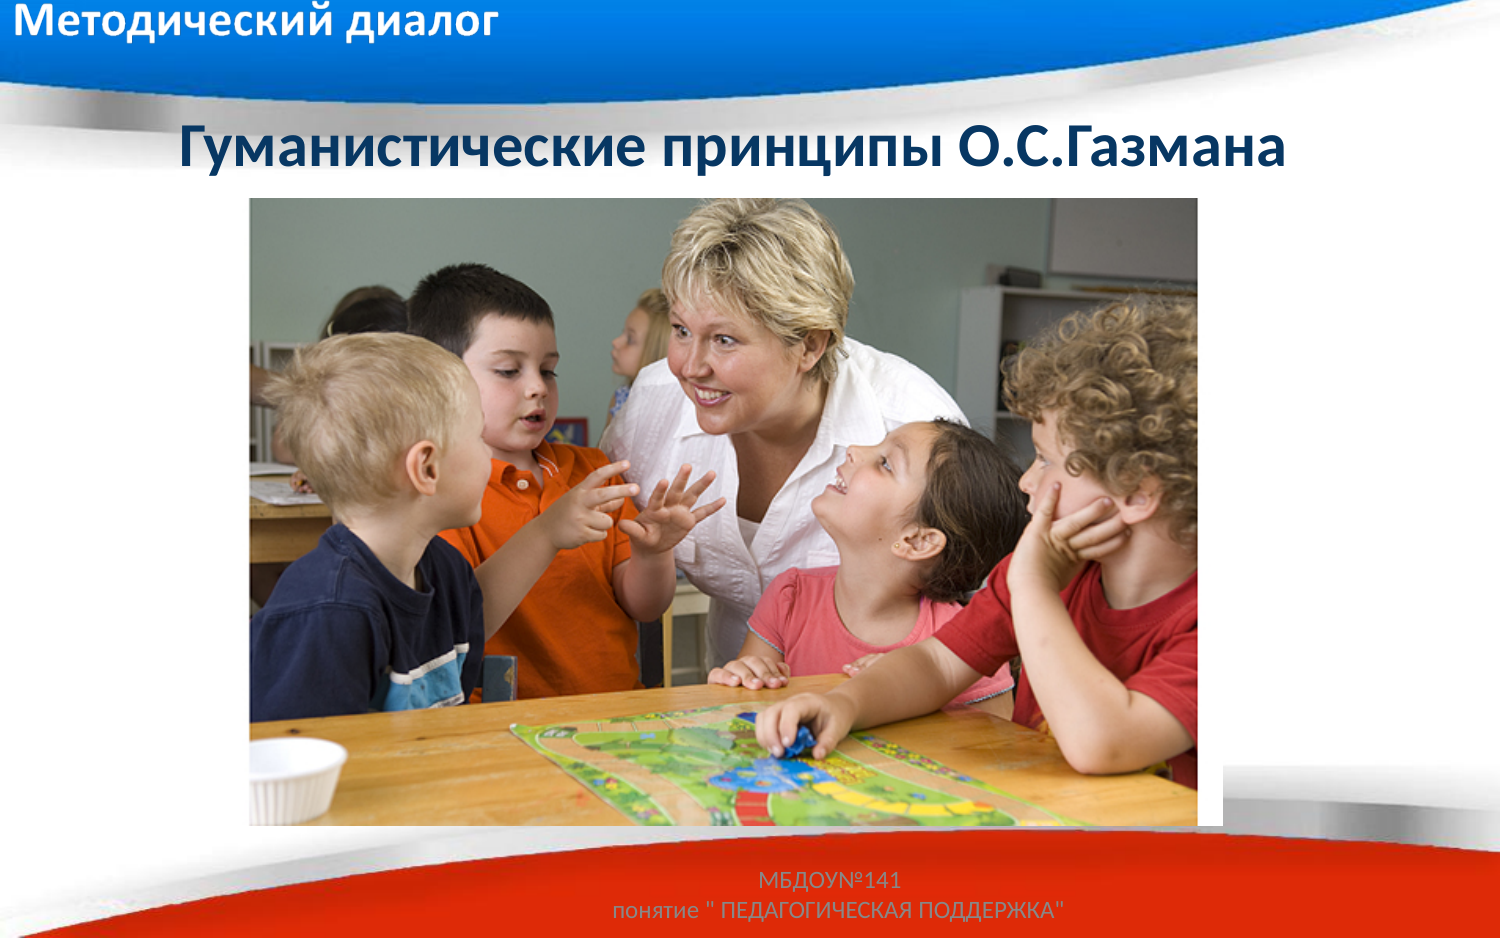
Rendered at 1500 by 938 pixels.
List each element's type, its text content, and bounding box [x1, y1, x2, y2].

picture [0, 0, 1500, 938]
footer МБДОУ№141 понятие " ПЕДАГОГИЧЕСКАЯ ПОДДЕРЖКА" [512, 868, 1154, 919]
title Гуманистические принципы О.С.Газмана [0, 89, 1483, 193]
